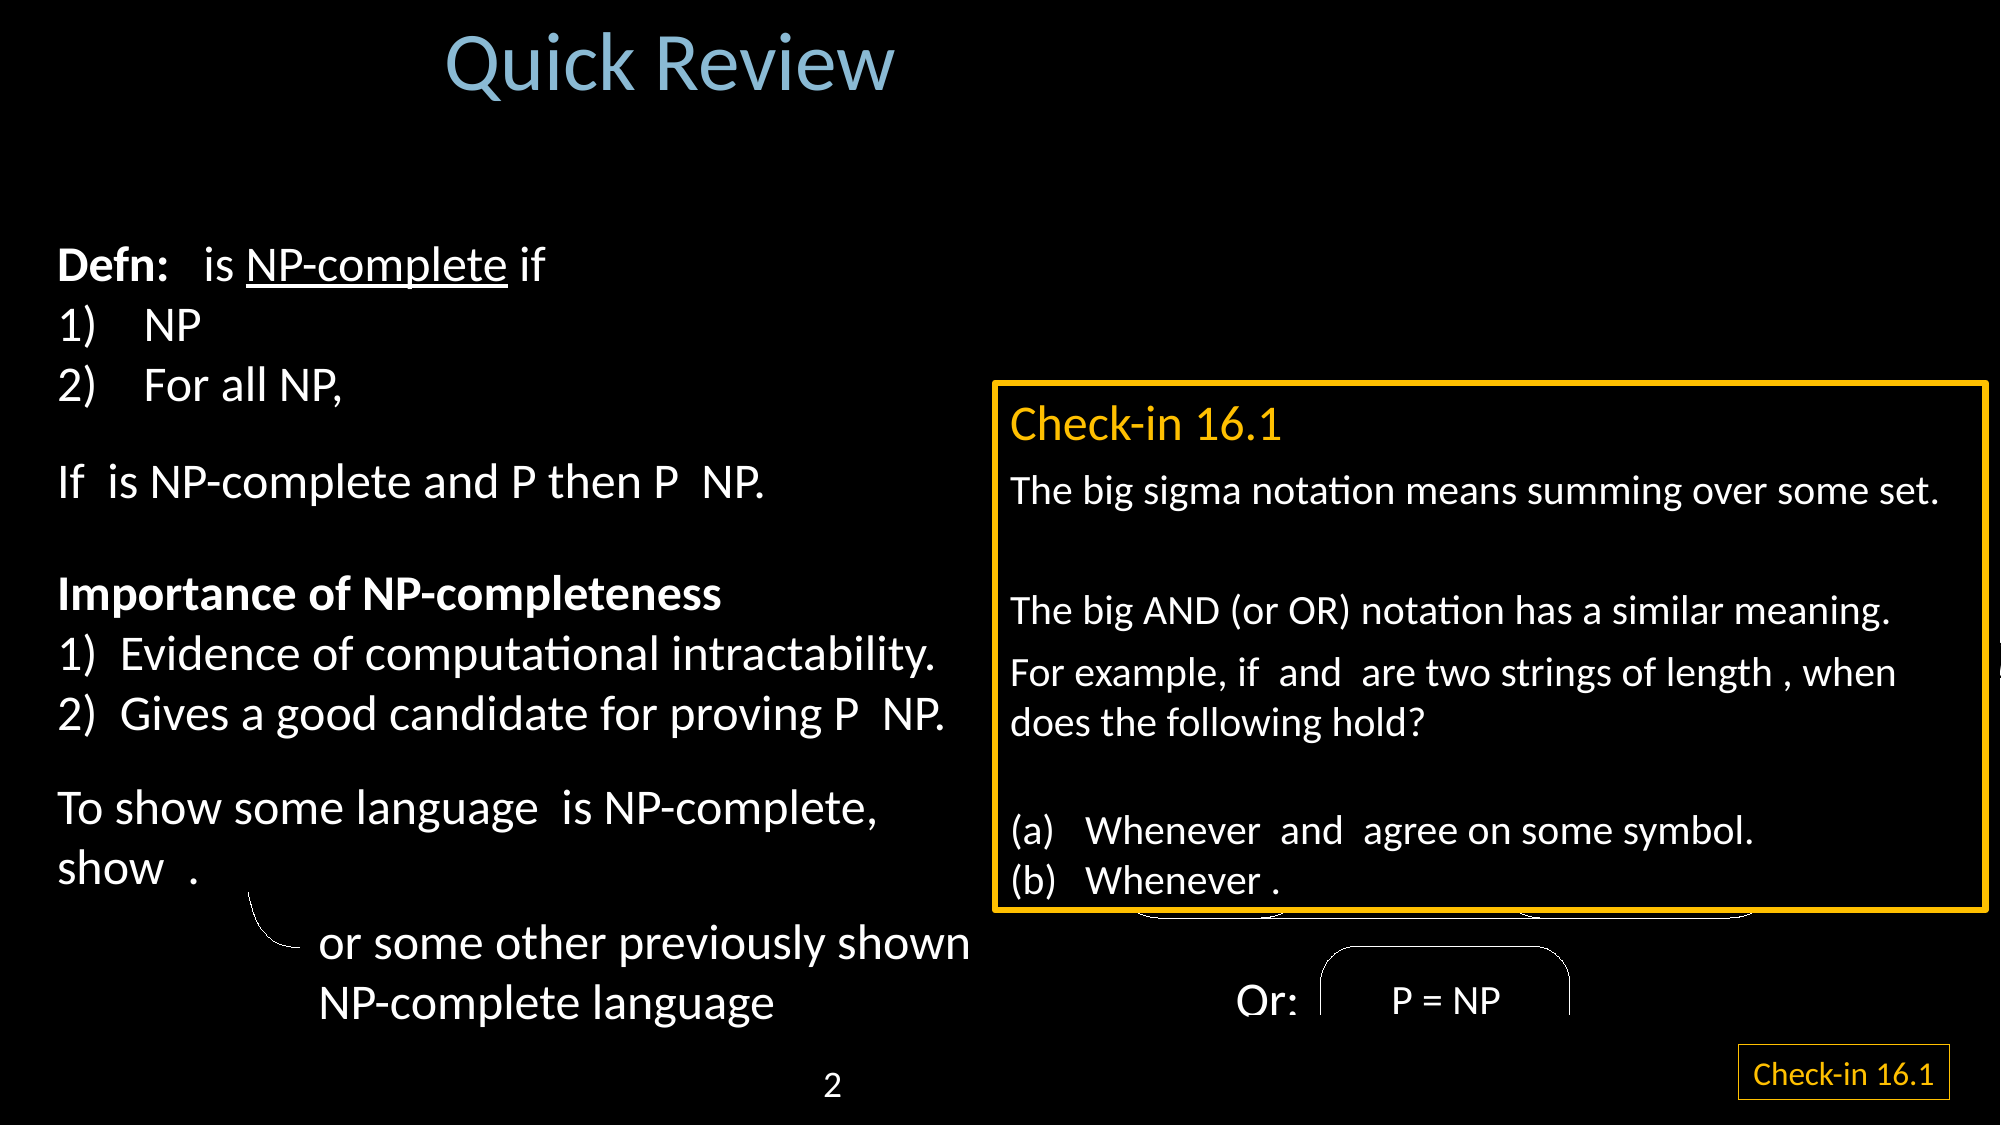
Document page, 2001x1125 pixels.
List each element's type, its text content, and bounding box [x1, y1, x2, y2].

text_box Check-in 16.1 [1738, 1089, 1950, 1100]
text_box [995, 382, 1986, 1089]
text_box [1986, 400, 2000, 697]
text_box Quick Review [118, 0, 1223, 115]
text_box 2 [808, 1052, 858, 1113]
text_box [248, 892, 995, 1039]
